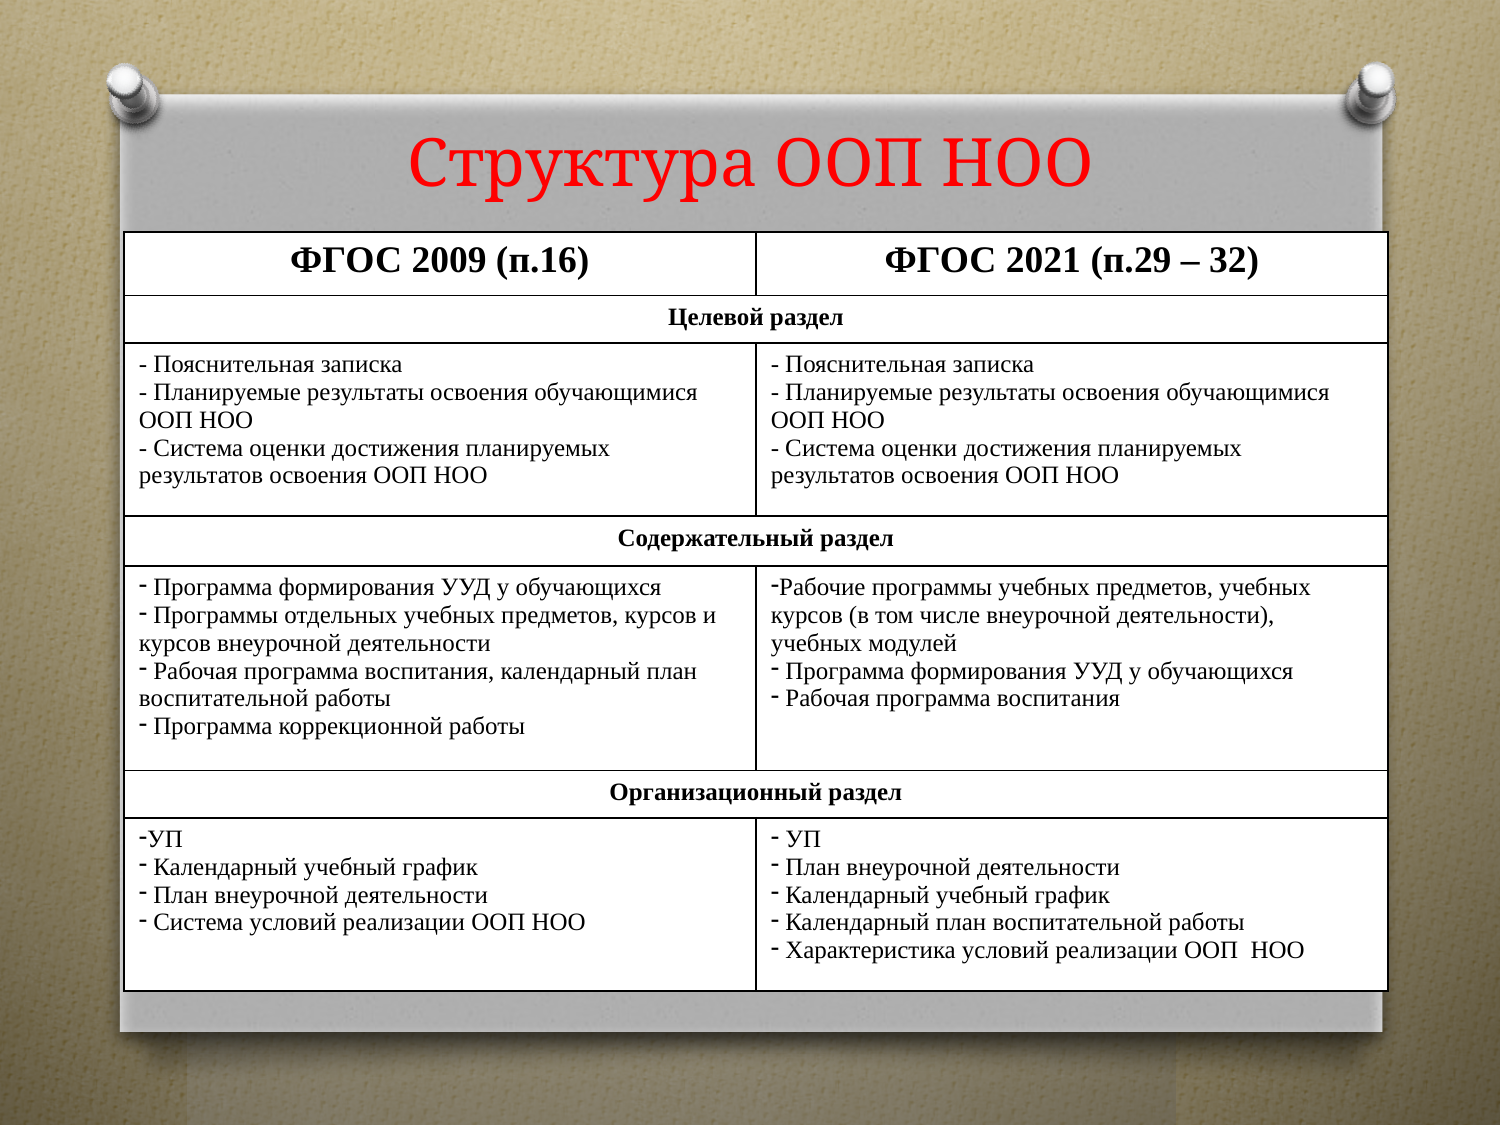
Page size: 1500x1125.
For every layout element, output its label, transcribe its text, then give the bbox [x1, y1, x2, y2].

table_cell УП План внеурочной деятельности Календарный учебный график Календарный план воспитательной работы Характеристика условий реализации ООП НОО [757, 819, 1387, 990]
table_cell Целевой раздел [125, 296, 1387, 342]
picture [1317, 35, 1439, 156]
table_cell Организационный раздел [125, 771, 1387, 817]
title Структура ООП НОО [179, 134, 1323, 185]
picture [75, 29, 198, 153]
table_cell Рабочие программы учебных предметов, учебных курсов (в том числе внеурочной деятельности), учебных модулей Программа формирования УУД у обучающихся Рабочая программа воспитания [757, 567, 1387, 770]
table_cell Содержательный раздел [125, 517, 1387, 565]
table_cell - Пояснительная записка - Планируемые результаты освоения обучающимися ООП НОО - Система оценки достижения планируемых результатов освоения ООП НОО [125, 344, 755, 515]
table_header ФГОС 2009 (п.16) [125, 233, 755, 295]
table_cell Программа формирования УУД у обучающихся Программы отдельных учебных предметов, курсов и курсов внеурочной деятельности Рабочая программа воспитания, календарный план воспитательной работы Программа коррекционной работы [125, 567, 755, 770]
table_cell - Пояснительная записка - Планируемые результаты освоения обучающимися ООП НОО - Система оценки достижения планируемых результатов освоения ООП НОО [757, 344, 1387, 515]
table_cell УП Календарный учебный график План внеурочной деятельности Система условий реализации ООП НОО [125, 819, 755, 990]
table_header ФГОС 2021 (п.29 – 32) [757, 233, 1387, 295]
